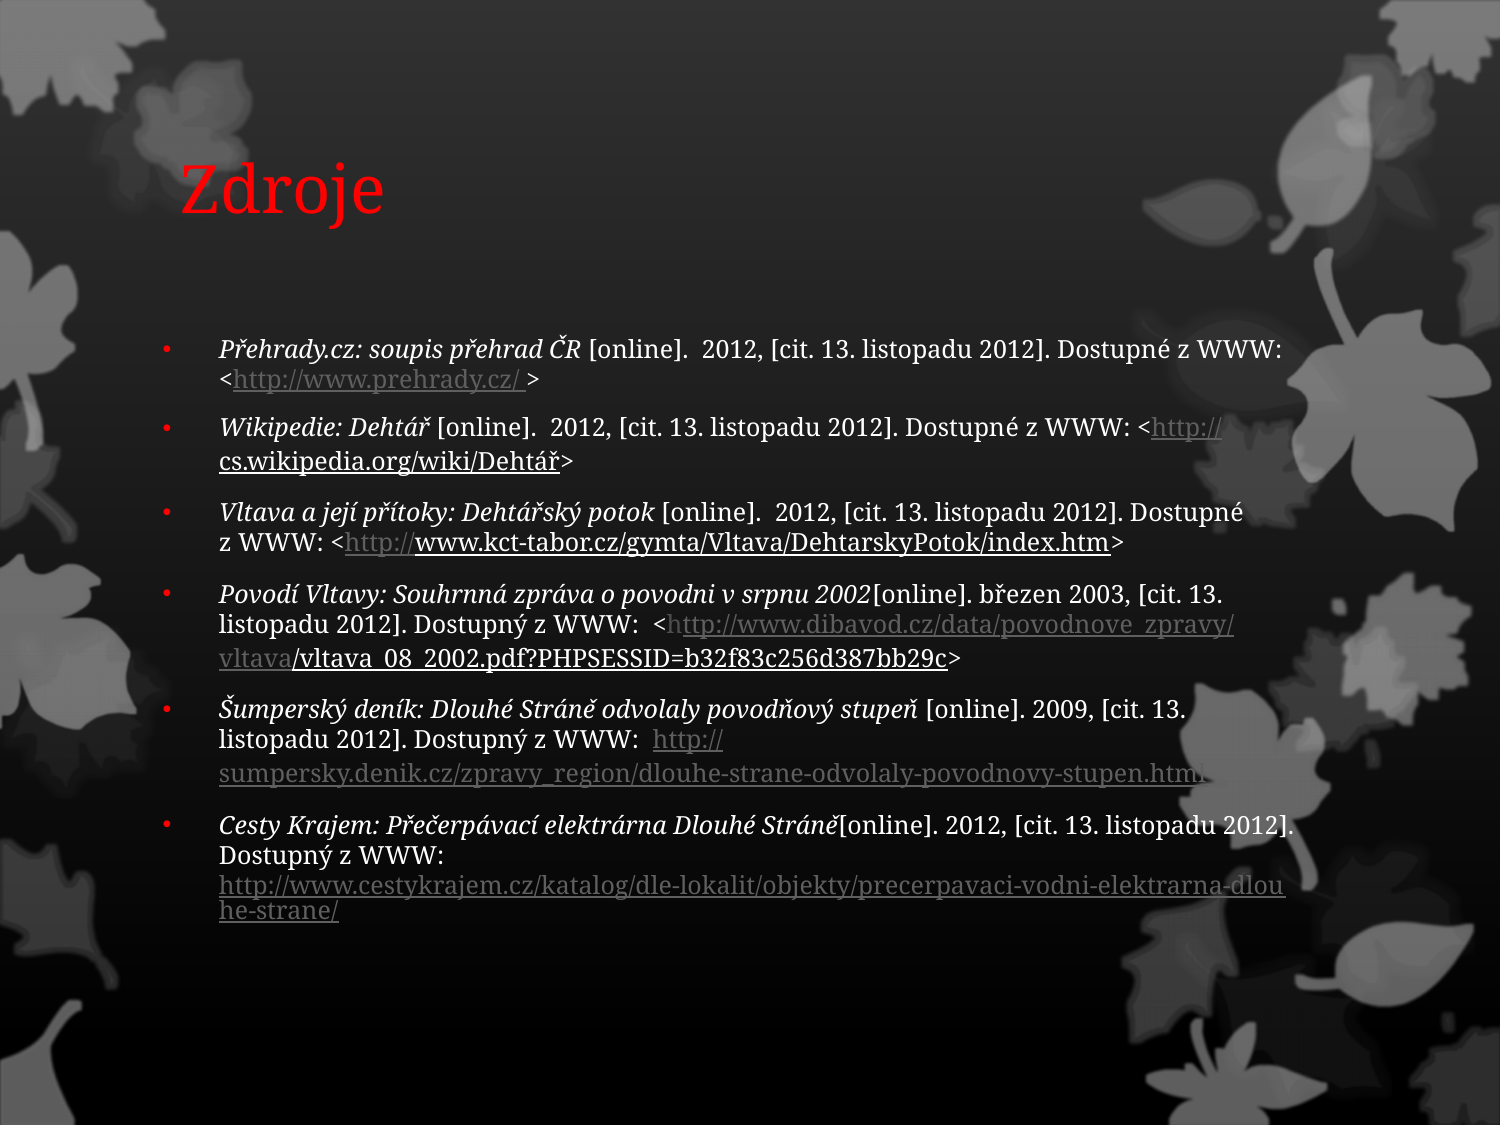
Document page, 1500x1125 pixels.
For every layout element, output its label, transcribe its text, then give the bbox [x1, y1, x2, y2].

list Přehrady.cz: soupis přehrad ČR [online]. 2012, [cit. 13. listopadu 2012]. Dostupné z WWW: <http://www.prehrady.cz/ > Wikipedie: Dehtář [online]. 2012, [cit. 13. listopadu 2012]. Dostupné z WWW: <http://cs.wikipedia.org/wiki/Dehtář> Vltava a její přítoky: Dehtářský potok [online]. 2012, [cit. 13. listopadu 2012]. Dostupné z WWW: <http://www.kct-tabor.cz/gymta/Vltava/DehtarskyPotok/index.htm> Povodí Vltavy: Souhrnná zpráva o povodni v srpnu 2002[online]. březen 2003, [cit. 13. listopadu 2012]. Dostupný z WWW: <http://www.dibavod.cz/data/povodnove_zpravy/vltava/vltava_08_2002.pdf?PHPSESSID=b32f83c256d387bb29c> Šumperský deník: Dlouhé Stráně odvolaly povodňový stupeň [online]. 2009, [cit. 13. listopadu 2012]. Dostupný z WWW: http://sumpersky.denik.cz/zpravy_region/dlouhe-strane-odvolaly-povodnovy-stupen.html Cesty Krajem: Přečerpávací elektrárna Dlouhé Stráně[online]. 2012, [cit. 13. listopadu 2012]. Dostupný z WWW: http://www.cestykrajem.cz/katalog/dle-lokalit/objekty/precerpavaci-vodni-elektrarna-dlouhe-strane/ [147, 267, 1317, 1083]
title Zdroje [165, 110, 1335, 263]
